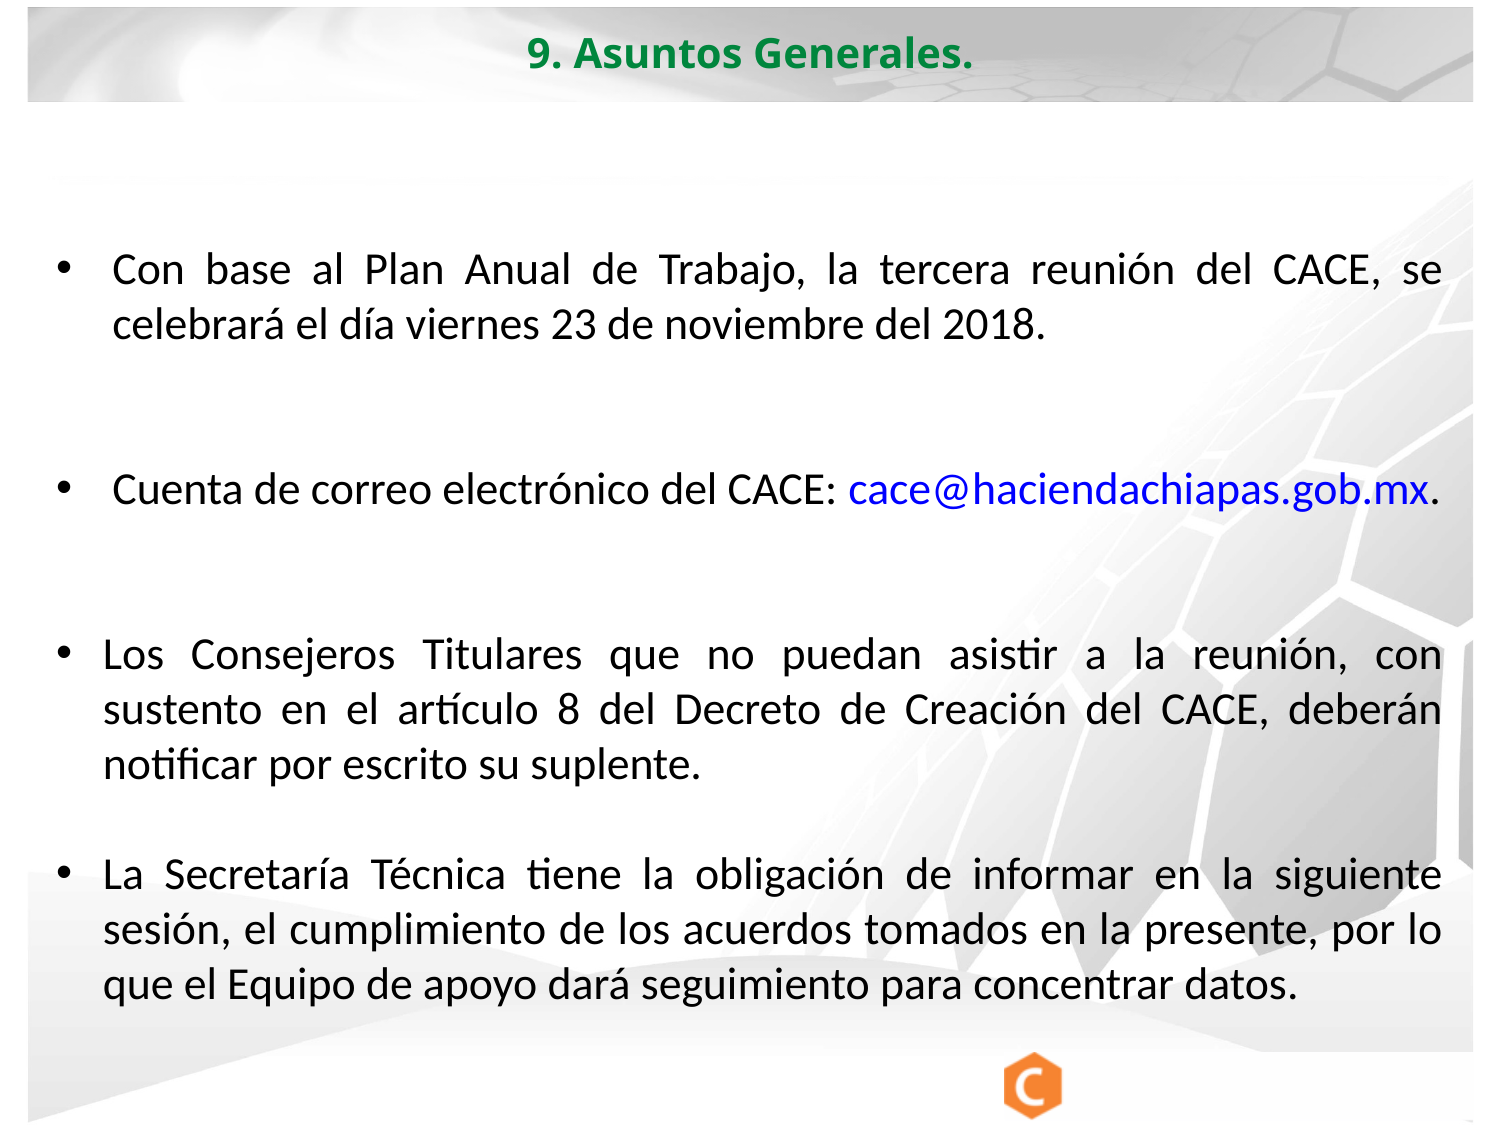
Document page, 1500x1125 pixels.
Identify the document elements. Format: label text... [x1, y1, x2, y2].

text_box Con base al Plan Anual de Trabajo, la tercera reunión del CACE, se celebrará el día viernes 23 de noviembre del 2018. Cuenta de correo electrónico del CACE: cace@haciendachiapas.gob.mx. Los Consejeros Titulares que no puedan asistir a la reunión, con sustento en el artículo 8 del Decreto de Creación del CACE, deberán notificar por escrito su suplente. La Secretaría Técnica tiene la obligación de informar en la siguiente sesión, el cumplimiento de los acuerdos tomados en la presente, por lo que el Equipo de apoyo dará seguimiento para concentrar datos. [41, 231, 1459, 1017]
picture [1004, 1052, 1474, 1122]
text_box 9. Asuntos Generales. [203, 19, 1298, 84]
